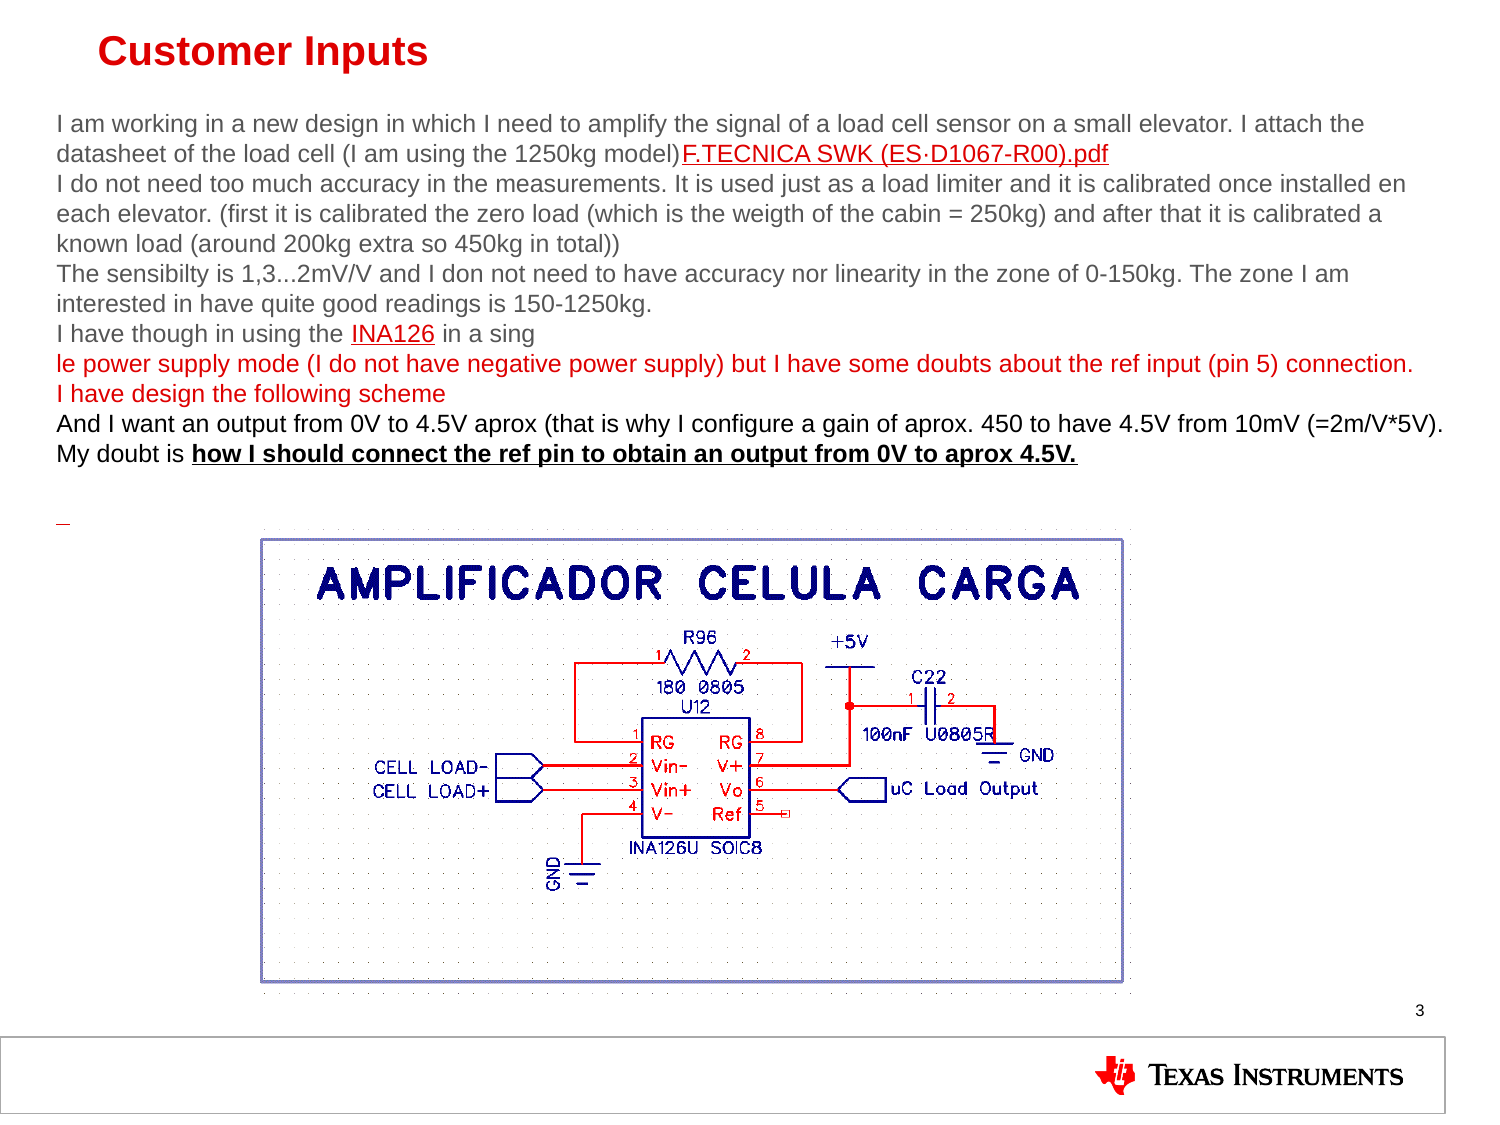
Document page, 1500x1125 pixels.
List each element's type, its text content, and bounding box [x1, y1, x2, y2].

picture [1095, 1056, 1403, 1095]
title Customer Inputs [82, 18, 1367, 87]
picture [251, 518, 1140, 998]
text_box I am working in a new design in which I need to amplify the signal of a load cell sensor on a small elevator. I attach the datasheet of the load cell (I am using the 1250kg model)F.TECNICA SWK (ES·D1067-R00).pdf I do not need too much accuracy in the measurements. It is used just as a load limiter and it is calibrated once installed en each elevator. (first it is calibrated the zero load (which is the weigth of the cabin = 250kg) and after that it is calibrated a known load (around 200kg extra so 450kg in total)) The sensibilty is 1,3...2mV/V and I don not need to have accuracy nor linearity in the zone of 0-150kg. The zone I am interested in have quite good readings is 150-1250kg. I have though in using the INA126 in a single power supply mode (I do not have negative power supply) but I have some doubts about the ref input (pin 5) connection. I have design the following scheme And I want an output from 0V to 4.5V aprox (that is why I configure a gain of aprox. 450 to have 4.5V from 10mV (=2m/V*5V). My doubt is how I should connect the ref pin to obtain an output from 0V to aprox 4.5V. [41, 100, 1472, 535]
slide_number 3 [1089, 992, 1440, 1027]
